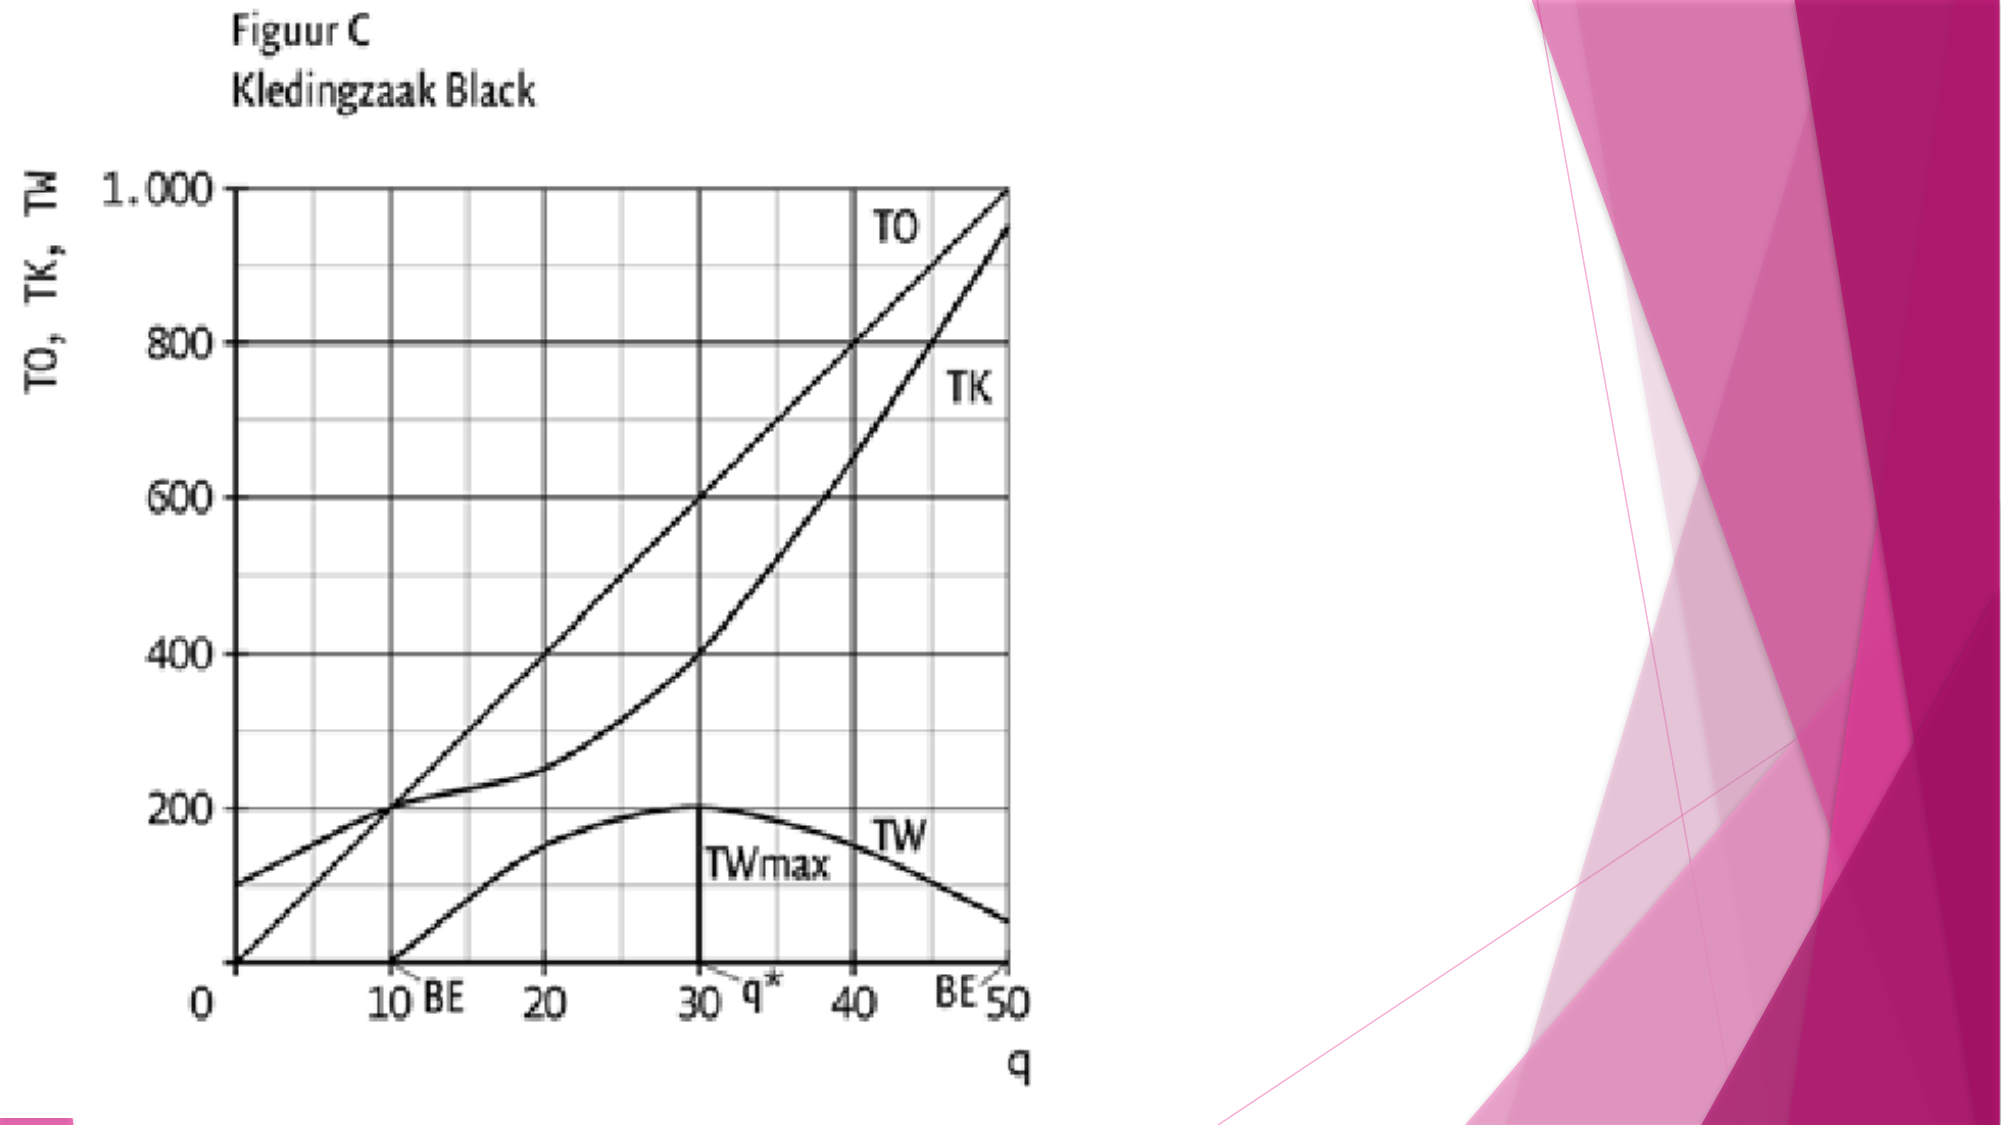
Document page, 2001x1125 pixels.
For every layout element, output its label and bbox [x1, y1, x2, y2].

picture [0, 0, 1069, 1119]
